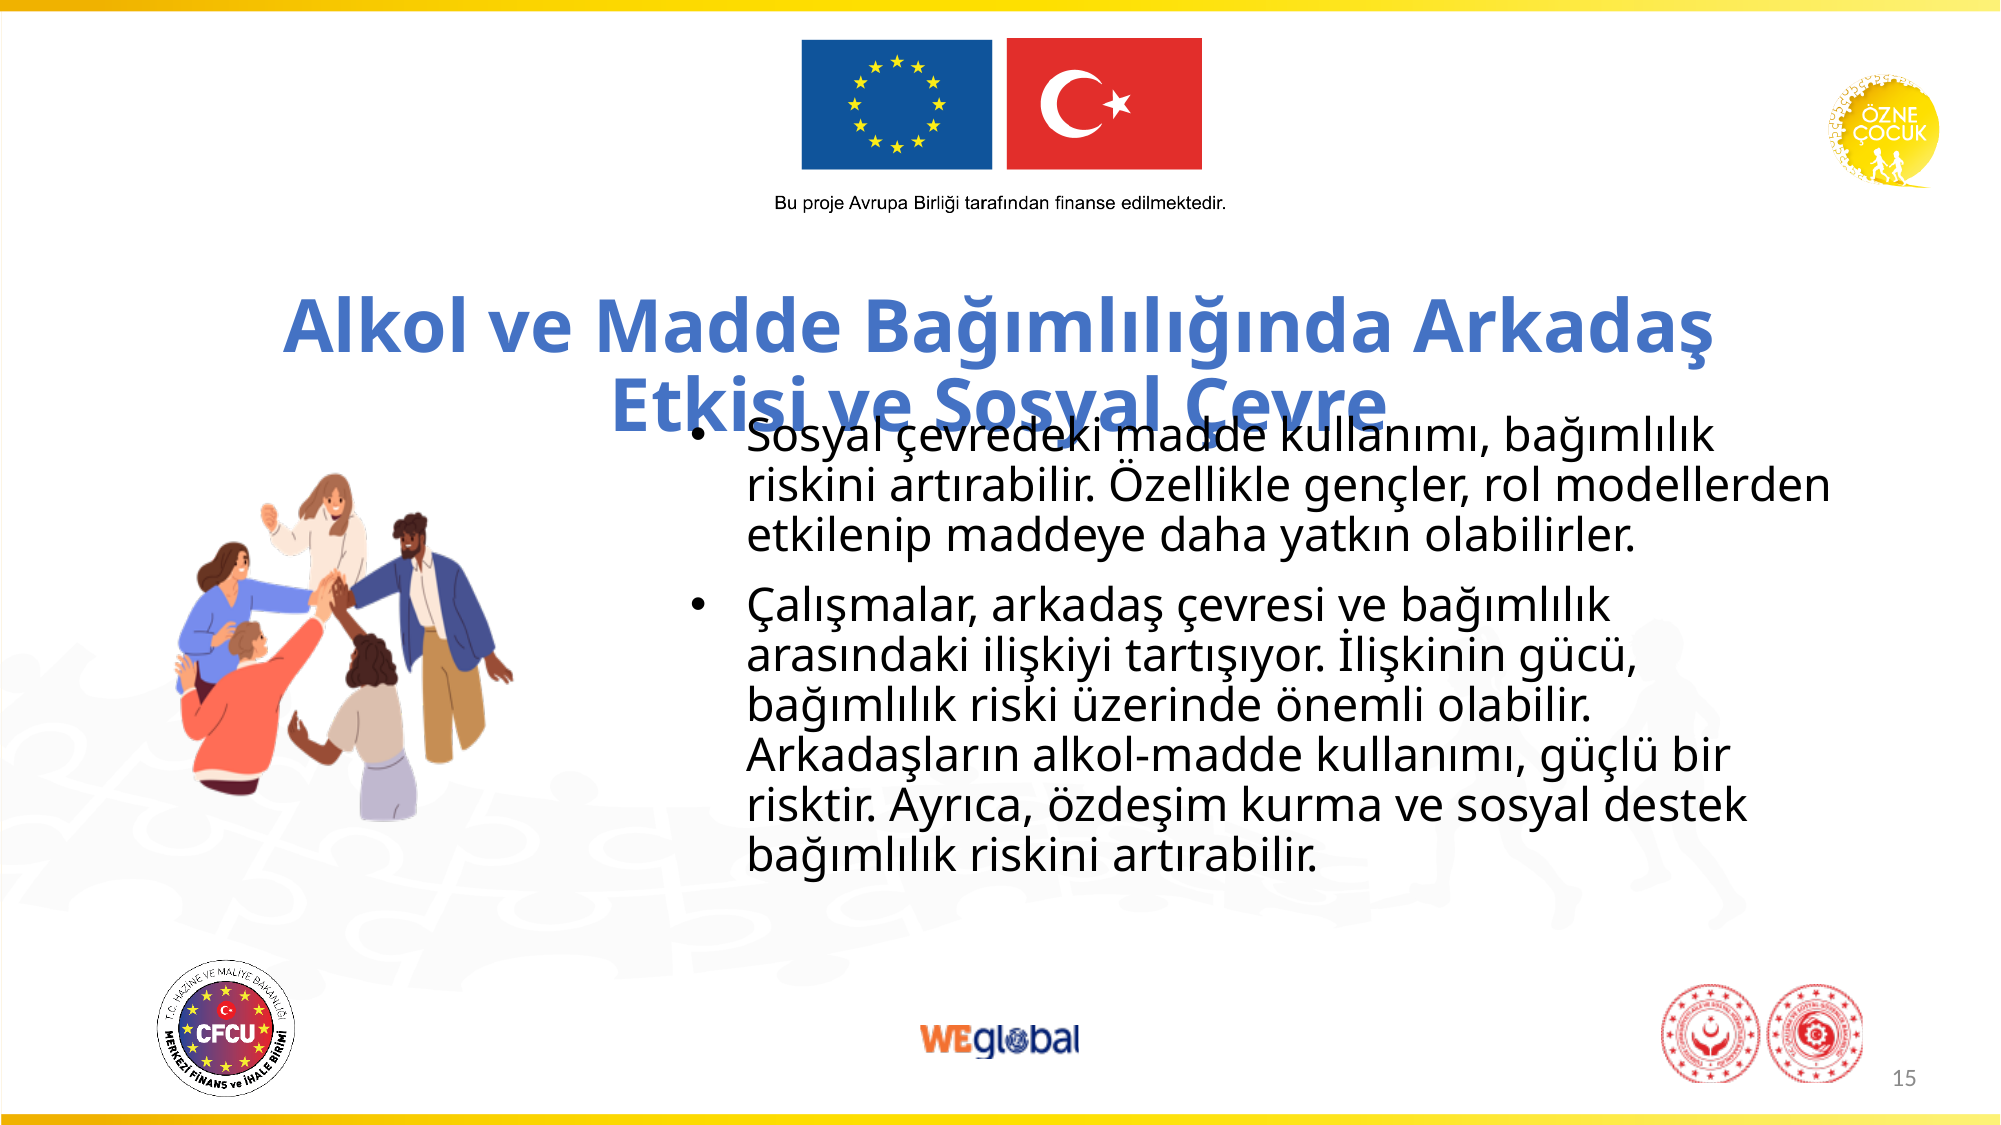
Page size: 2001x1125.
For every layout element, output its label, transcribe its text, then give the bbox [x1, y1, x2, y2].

picture [0, 0, 2001, 1125]
title Alkol ve Madde Bağımlılığında Arkadaş Etkisi ve Sosyal Çevre [249, 281, 1750, 500]
subtitle Sosyal çevredeki madde kullanımı, bağımlılık riskini artırabilir. Özellikle gençler, rol modellerden etkilenip maddeye daha yatkın olabilirler. Çalışmalar, arkadaş çevresi ve bağımlılık arasındaki ilişkiyi tartışıyor. İlişkinin gücü, bağımlılık riski üzerinde önemli olabilir. Arkadaşların alkol-madde kullanımı, güçlü bir risktir. Ayrıca, özdeşim kurma ve sosyal destek bağımlılık riskini artırabilir. [675, 403, 1850, 908]
slide_number 15 [1482, 1046, 1933, 1107]
